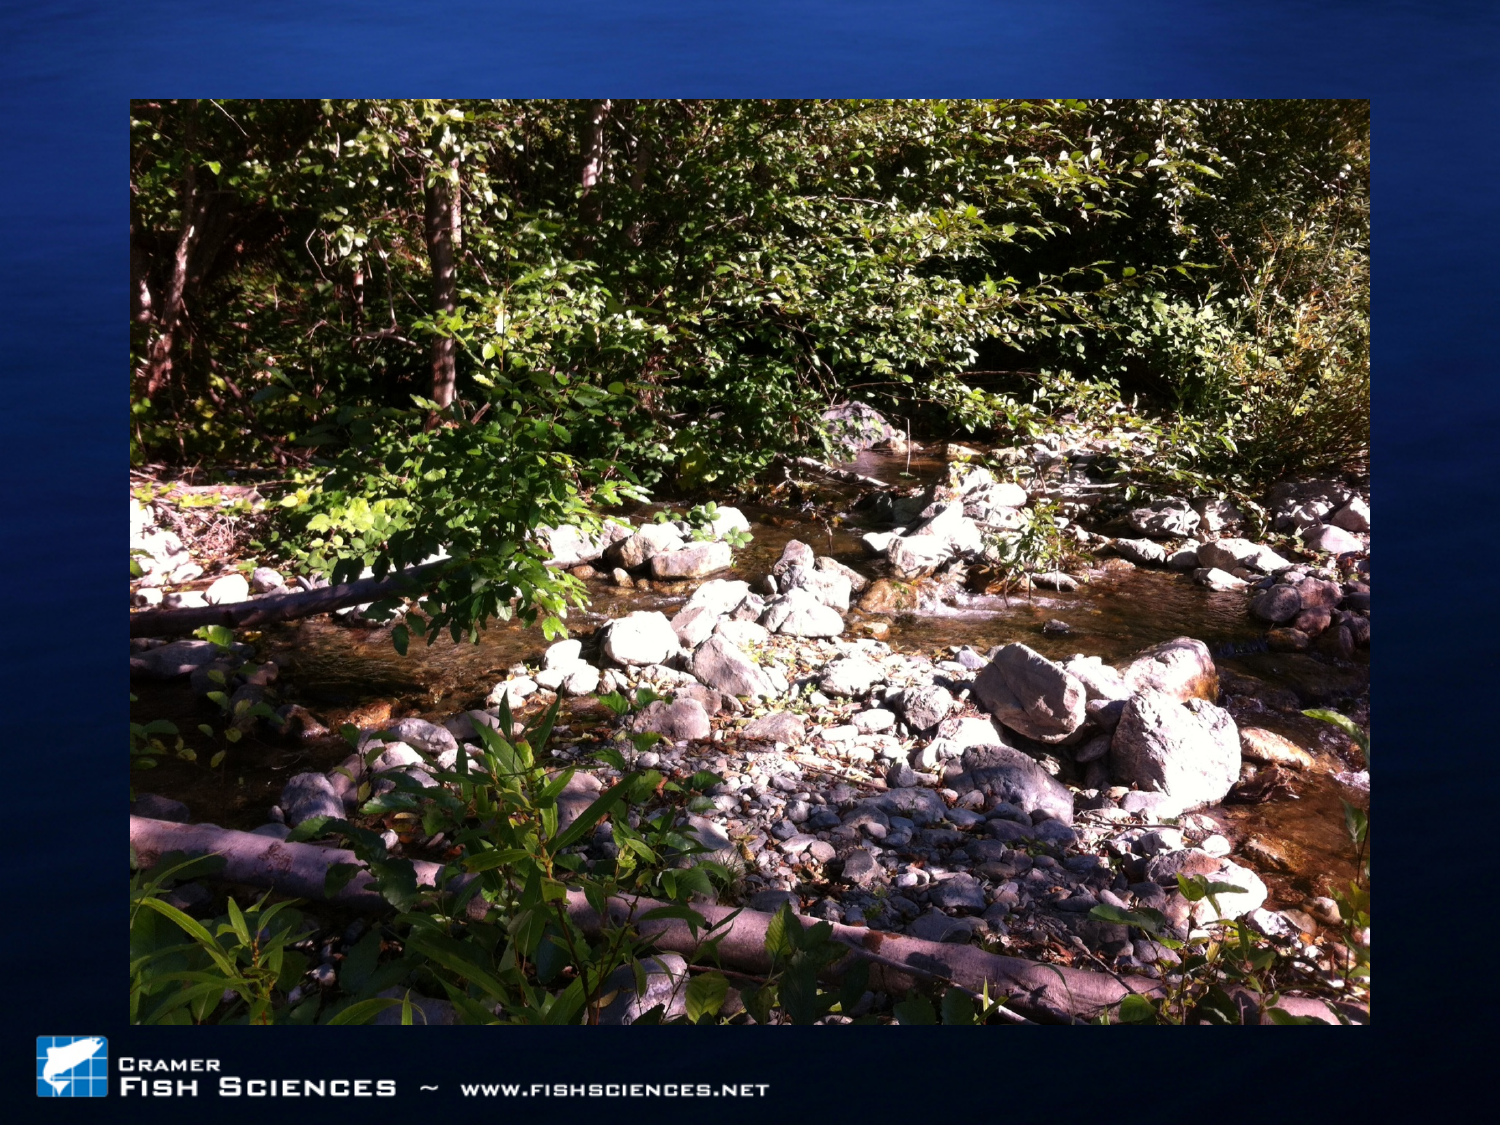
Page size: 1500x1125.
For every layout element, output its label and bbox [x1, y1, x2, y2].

list [130, 99, 1370, 1026]
picture [0, 0, 1500, 1125]
